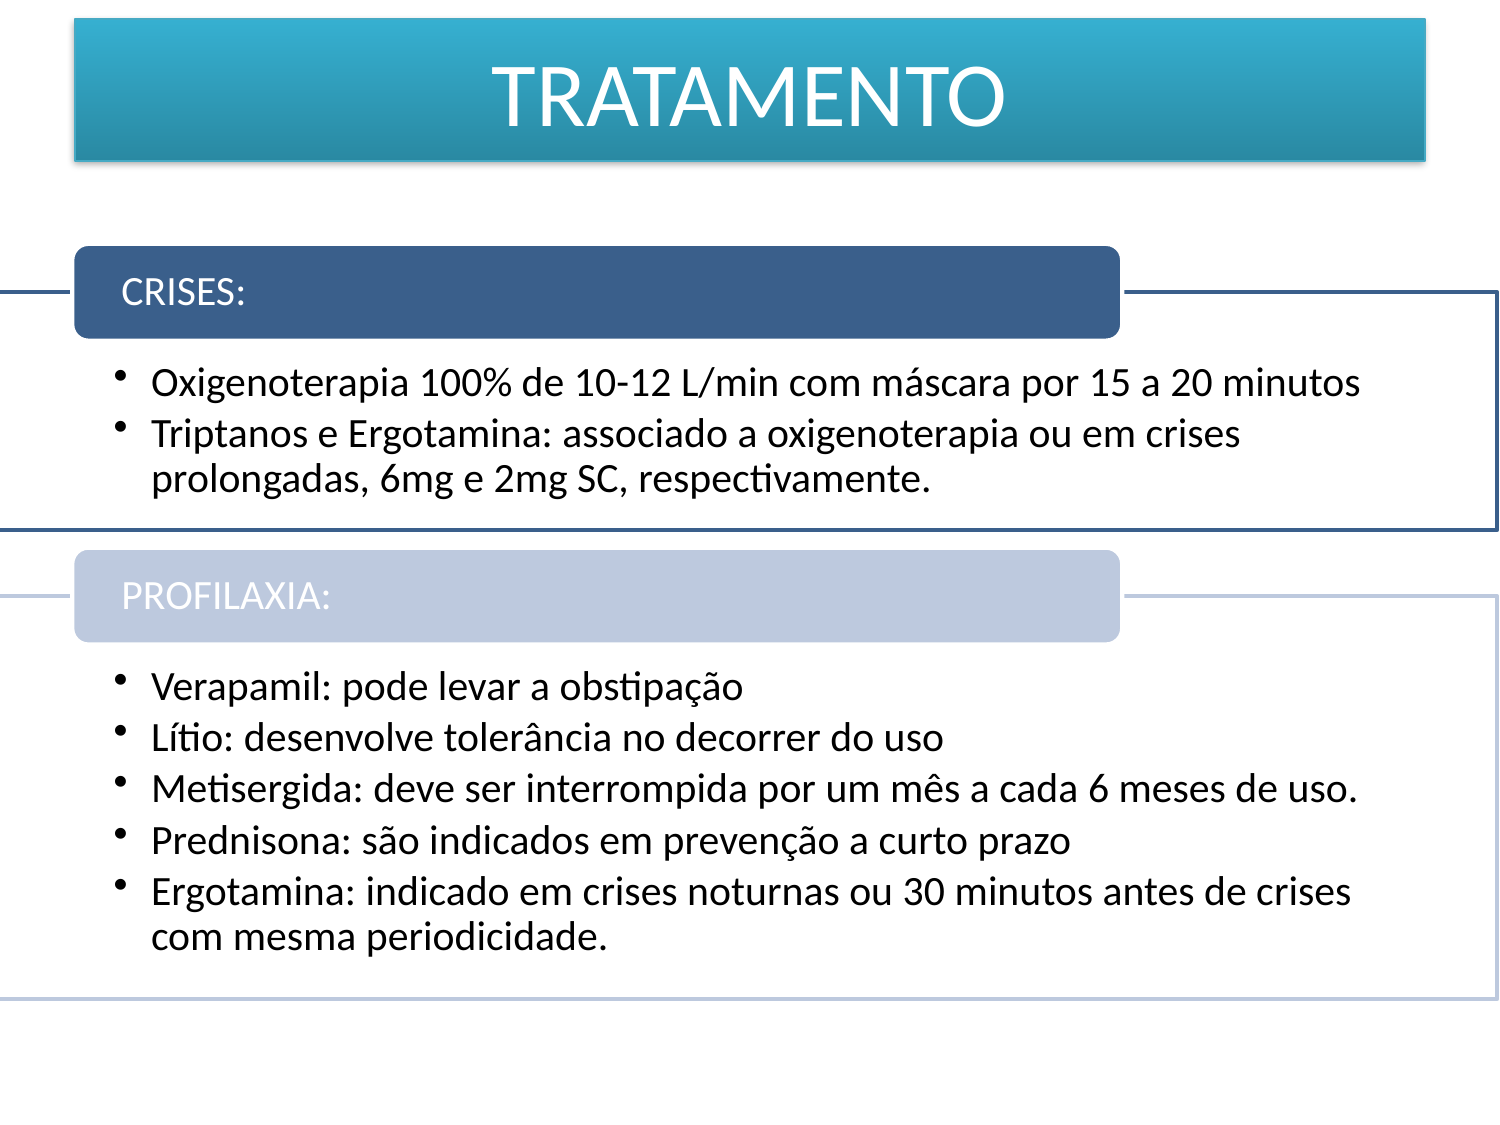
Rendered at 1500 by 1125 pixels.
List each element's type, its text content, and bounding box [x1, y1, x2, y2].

title TRATAMENTO [74, 18, 1426, 162]
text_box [0, 184, 1498, 1059]
